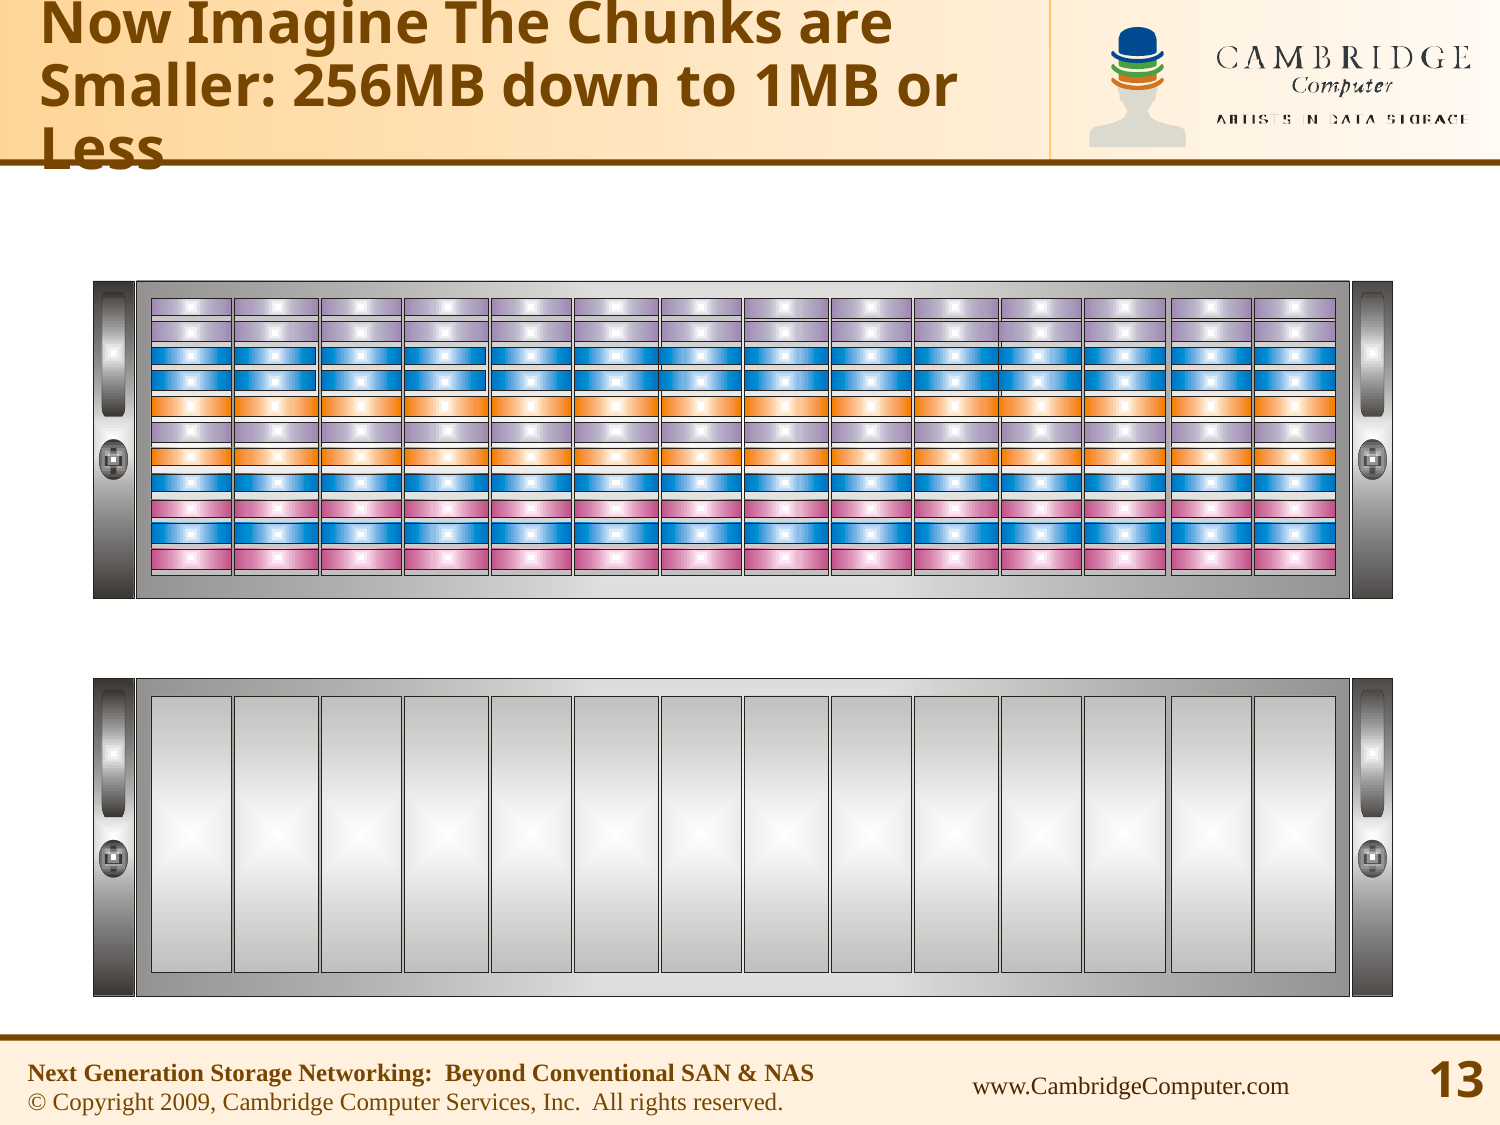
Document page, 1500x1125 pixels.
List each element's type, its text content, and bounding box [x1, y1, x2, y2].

footer Next Generation Storage Networking: Beyond Conventional SAN & NAS © Copyright 2009, Cambridge Computer Services, Inc. All rights reserved. [12, 1046, 938, 1125]
picture [87, 274, 1401, 1004]
title Now Imagine The Chunks are Smaller: 256MB down to 1MB or Less [24, 12, 1013, 163]
